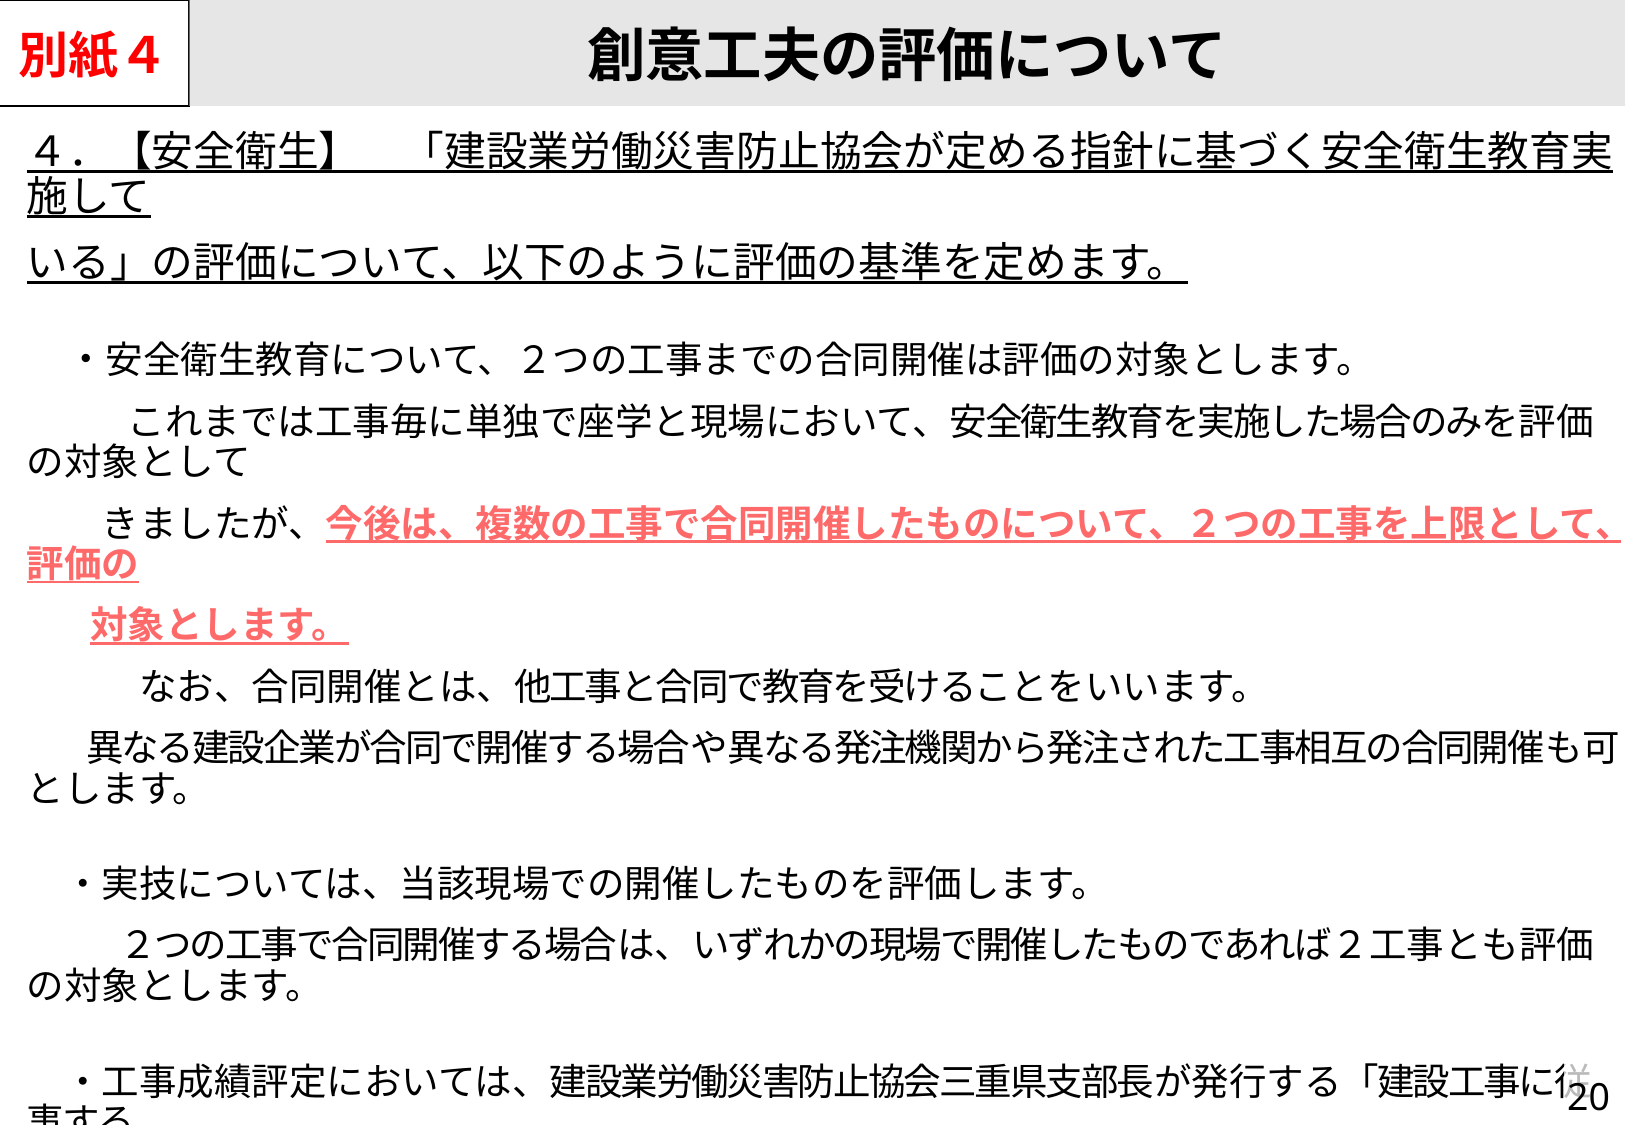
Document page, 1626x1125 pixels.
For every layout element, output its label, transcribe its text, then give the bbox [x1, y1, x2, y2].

text_box [1564, 1057, 1625, 1065]
slide_number 20 [1512, 1065, 1625, 1125]
text_box ４．【安全衛生】 「建設業労働災害防止協会が定める指針に基づく安全衛生教育実施して いる」の評価について、以下のように評価の基準を定めます。 ・安全衛生教育について、２つの工事までの合同開催は評価の対象とします。 これまでは工事毎に単独で座学と現場において、安全衛生教育を実施した場合のみを評価の対象として きましたが、今後は、複数の工事で合同開催したものについて、２つの工事を上限として、評価の 対象とします。 なお、合同開催とは、他工事と合同で教育を受けることをいいます。 異なる建設企業が合同で開催する場合や異なる発注機関から発注された工事相互の合同開催も可とします。 ・実技については、当該現場での開催したものを評価します。 ２つの工事で合同開催する場合は、いずれかの現場で開催したものであれば２工事とも評価の対象とします。 ・工事成績評定においては、建設業労働災害防止協会三重県支部長が発行する「建設工事に従事する 労働者に対する安全衛生教育実施報告書」により実施を確認します。 ・当該評価の基準は、令和５年４月１日以降に完成した工事について、適用します。 [11, 123, 1625, 1094]
text_box 創意工夫の評価について [188, 0, 1625, 106]
text_box 別紙４ [0, 0, 190, 107]
